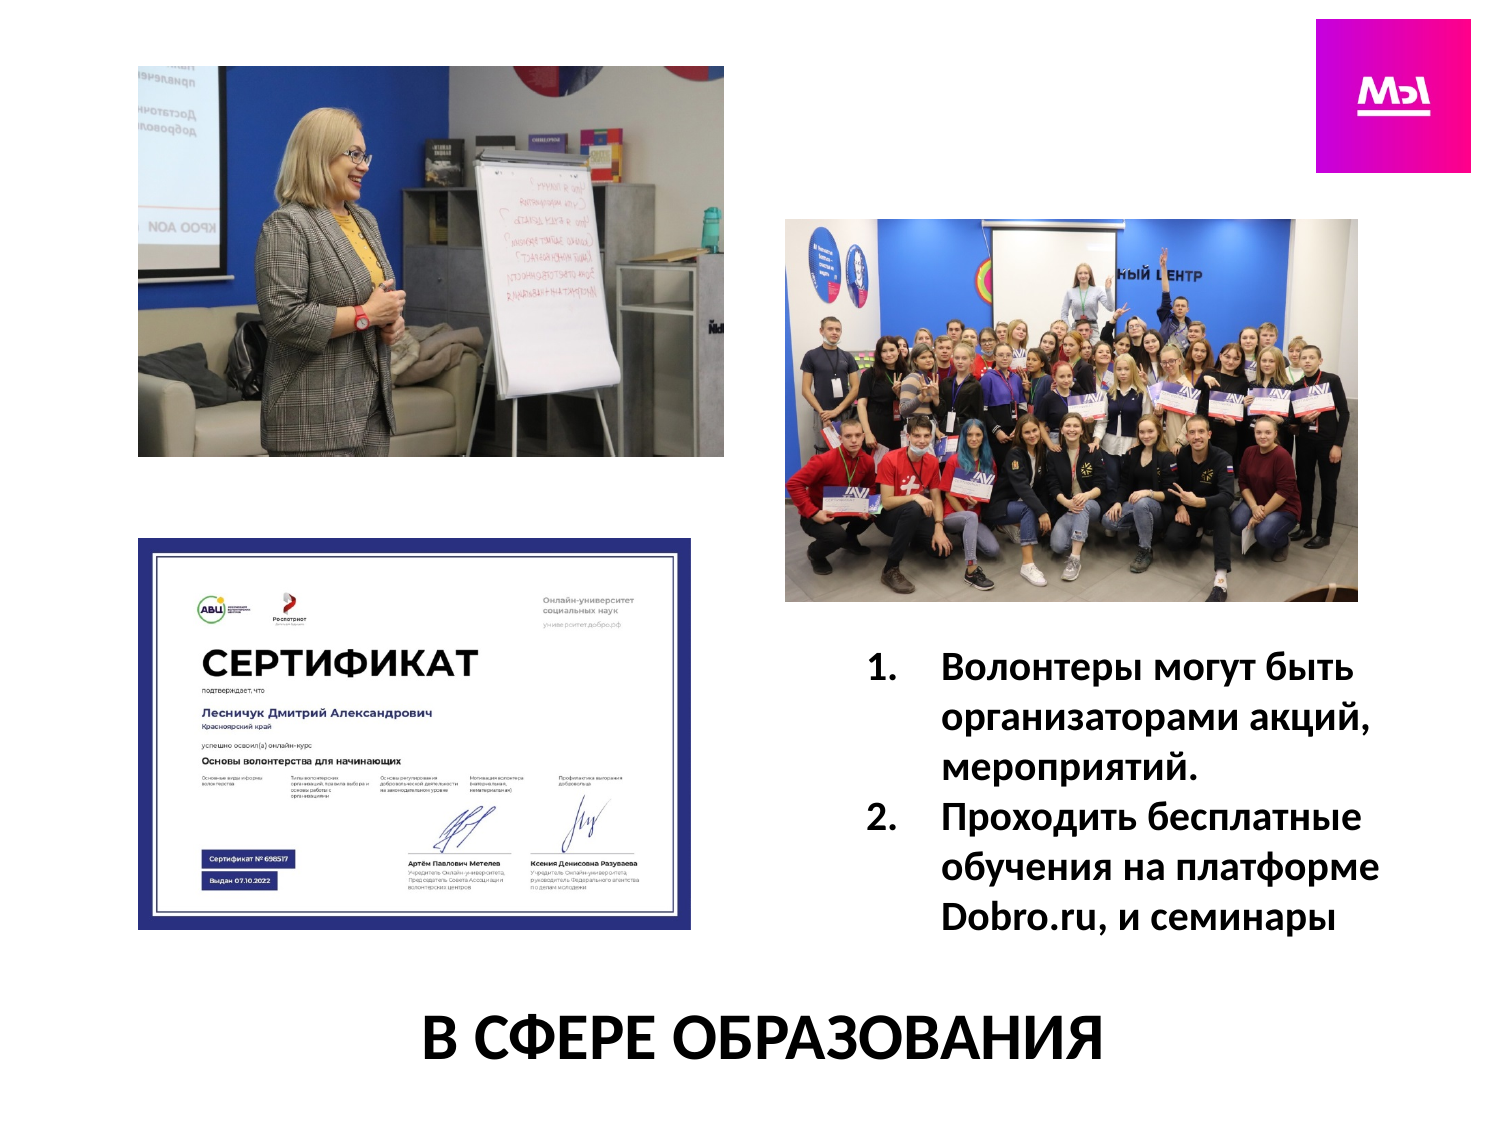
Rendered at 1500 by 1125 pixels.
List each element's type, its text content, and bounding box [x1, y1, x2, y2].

picture [137, 66, 724, 457]
picture [1316, 18, 1471, 173]
picture [137, 538, 692, 930]
title В СФЕРЕ ОБРАЗОВАНИЯ [88, 938, 1439, 1125]
text_box Волонтеры могут быть организаторами акций, мероприятий. Проходить бесплатные обучения на платформе Dobro.ru, и семинары [851, 694, 1500, 883]
picture [785, 219, 1358, 602]
